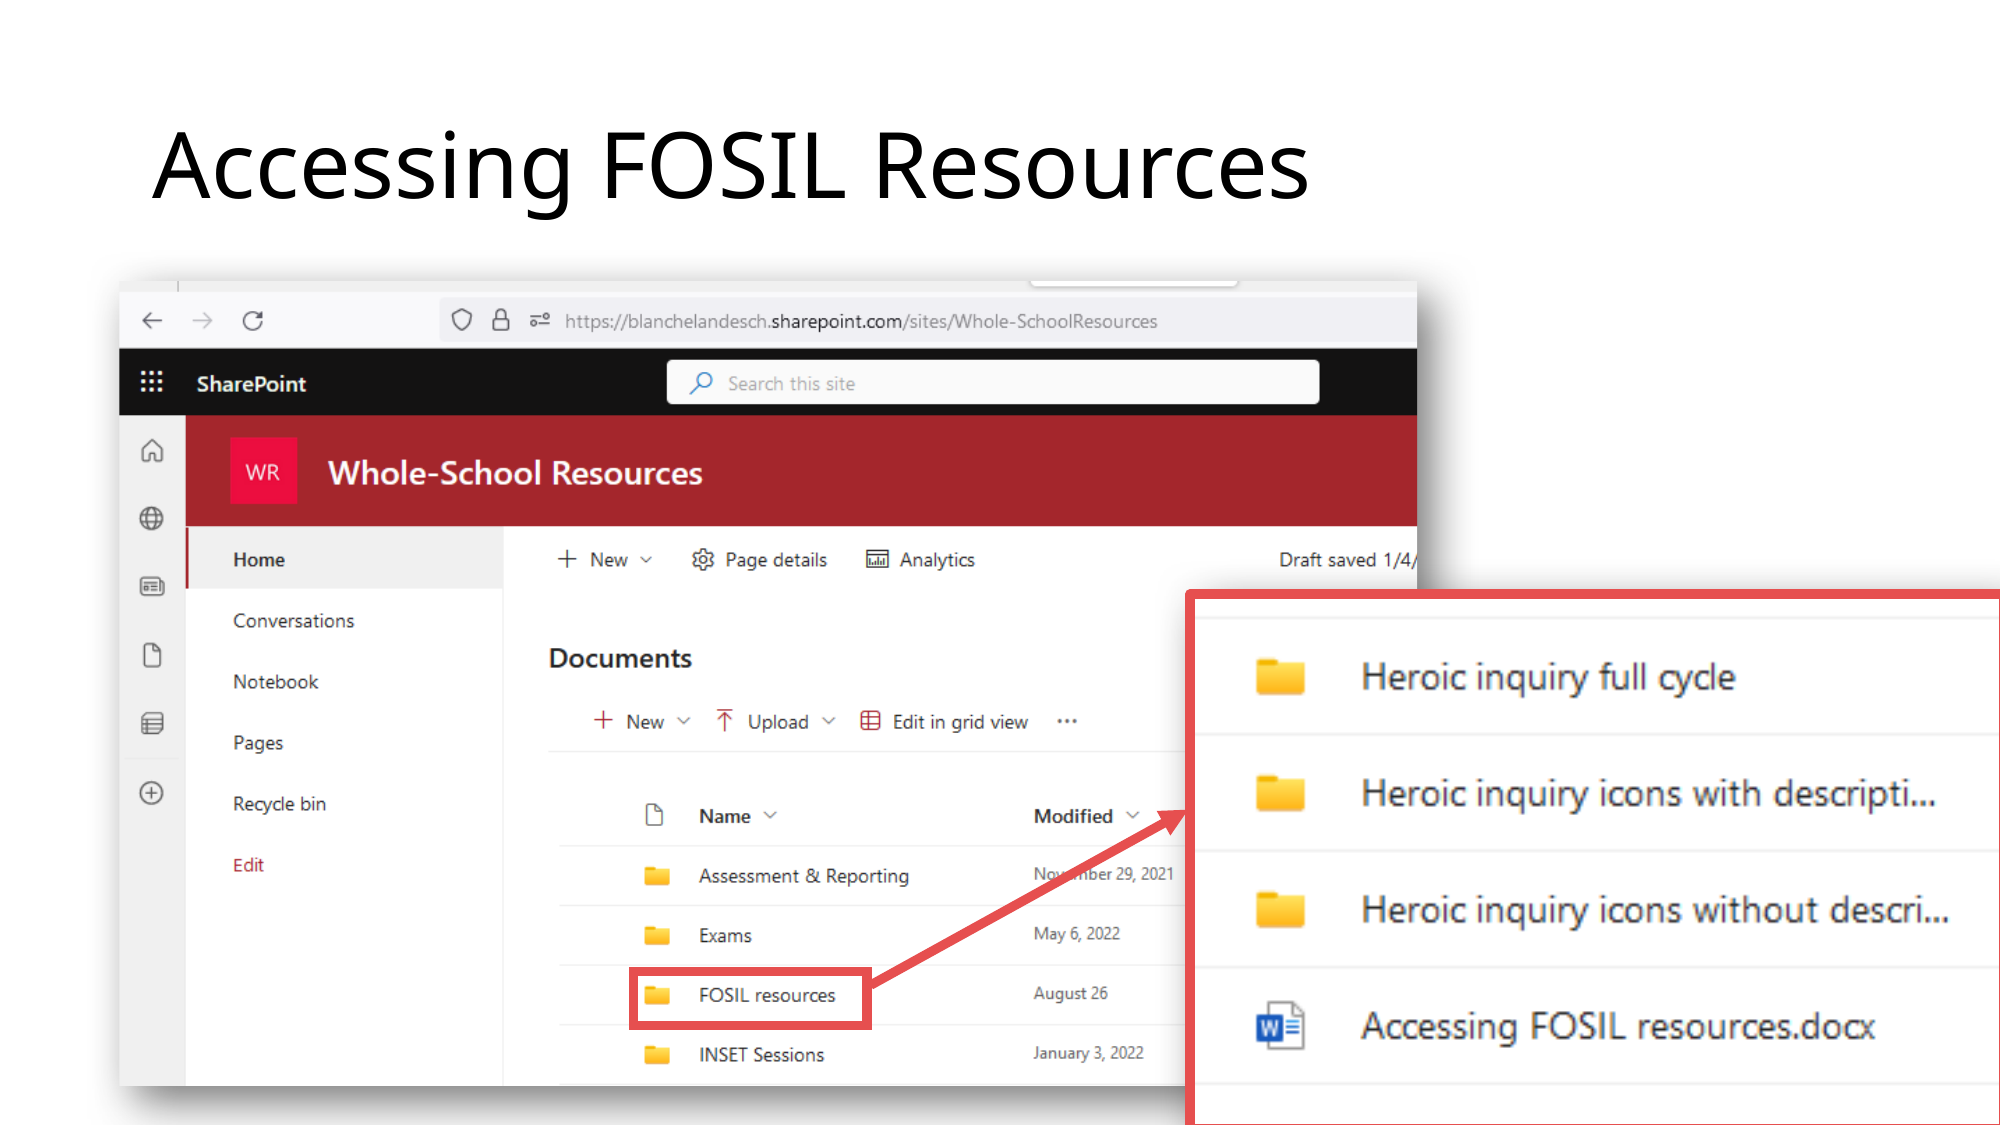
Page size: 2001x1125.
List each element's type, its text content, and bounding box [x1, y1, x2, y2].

title Accessing FOSIL Resources [137, 59, 1863, 278]
picture [119, 281, 1999, 1125]
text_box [870, 809, 1189, 986]
